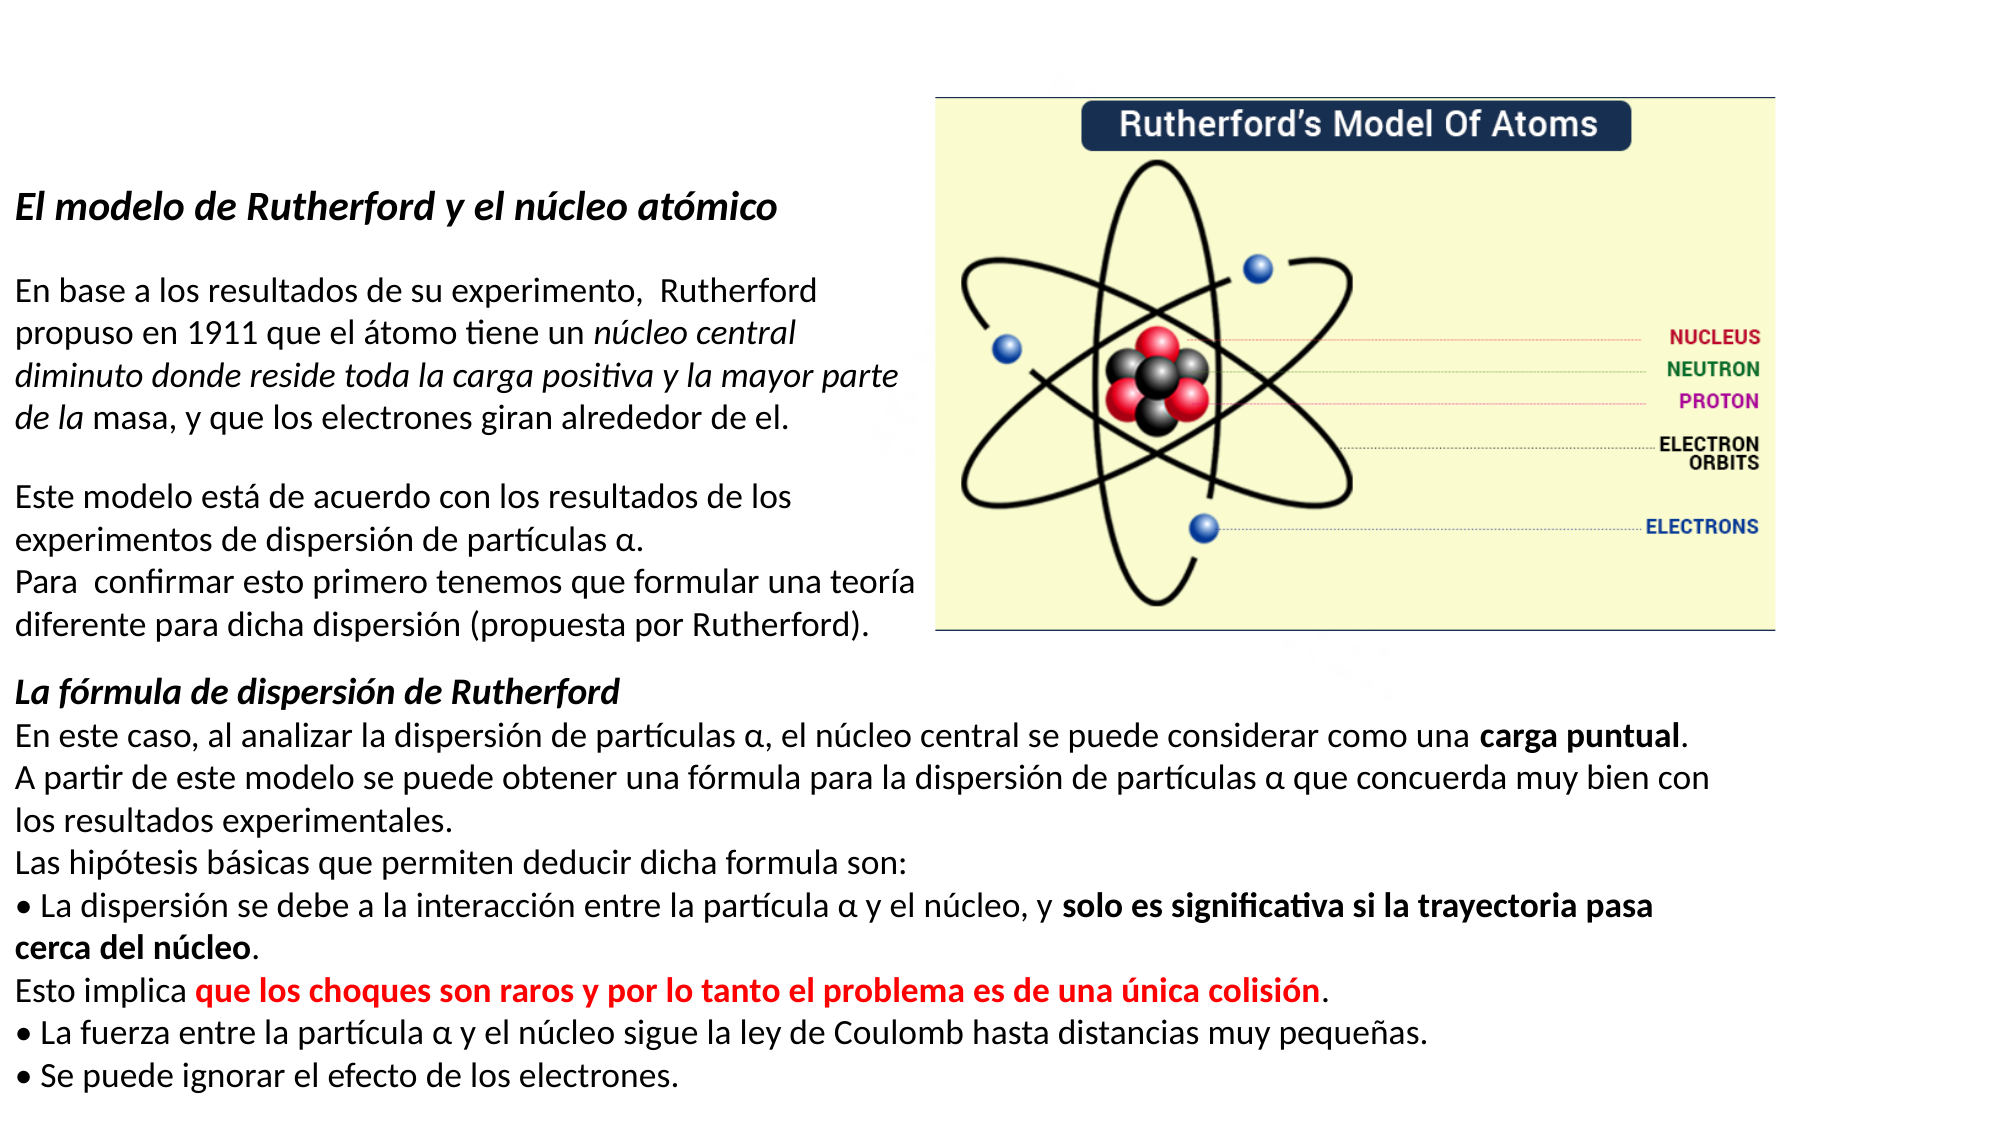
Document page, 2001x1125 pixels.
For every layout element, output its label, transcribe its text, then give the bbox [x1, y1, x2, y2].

text_box La fórmula de dispersión de Rutherford En este caso, al analizar la dispersión de partículas α, el núcleo central se puede considerar como una carga puntual. A partir de este modelo se puede obtener una fórmula para la dispersión de partículas α que concuerda muy bien con los resultados experimentales. Las hipótesis básicas que permiten deducir dicha formula son: • La dispersión se debe a la interacción entre la partícula α y el núcleo, y solo es significativa si la trayectoria pasa cerca del núcleo. Esto implica que los choques son raros y por lo tanto el problema es de una única colisión. • La fuerza entre la partícula α y el núcleo sigue la ley de Coulomb hasta distancias muy pequeñas. • Se puede ignorar el efecto de los electrones. [0, 659, 1731, 1102]
text_box Este modelo está de acuerdo con los resultados de los experimentos de dispersión de partículas α. Para confirmar esto primero tenemos que formular una teoría diferente para dicha dispersión (propuesta por Rutherford). [0, 466, 941, 659]
text_box El modelo de Rutherford y el núcleo atómico [0, 171, 935, 236]
picture [863, 73, 1776, 716]
text_box En base a los resultados de su experimento, Rutherford propuso en 1911 que el átomo tiene un núcleo central diminuto donde reside toda la carga positiva y la mayor parte de la masa, y que los electrones giran alrededor de el. [0, 259, 925, 445]
